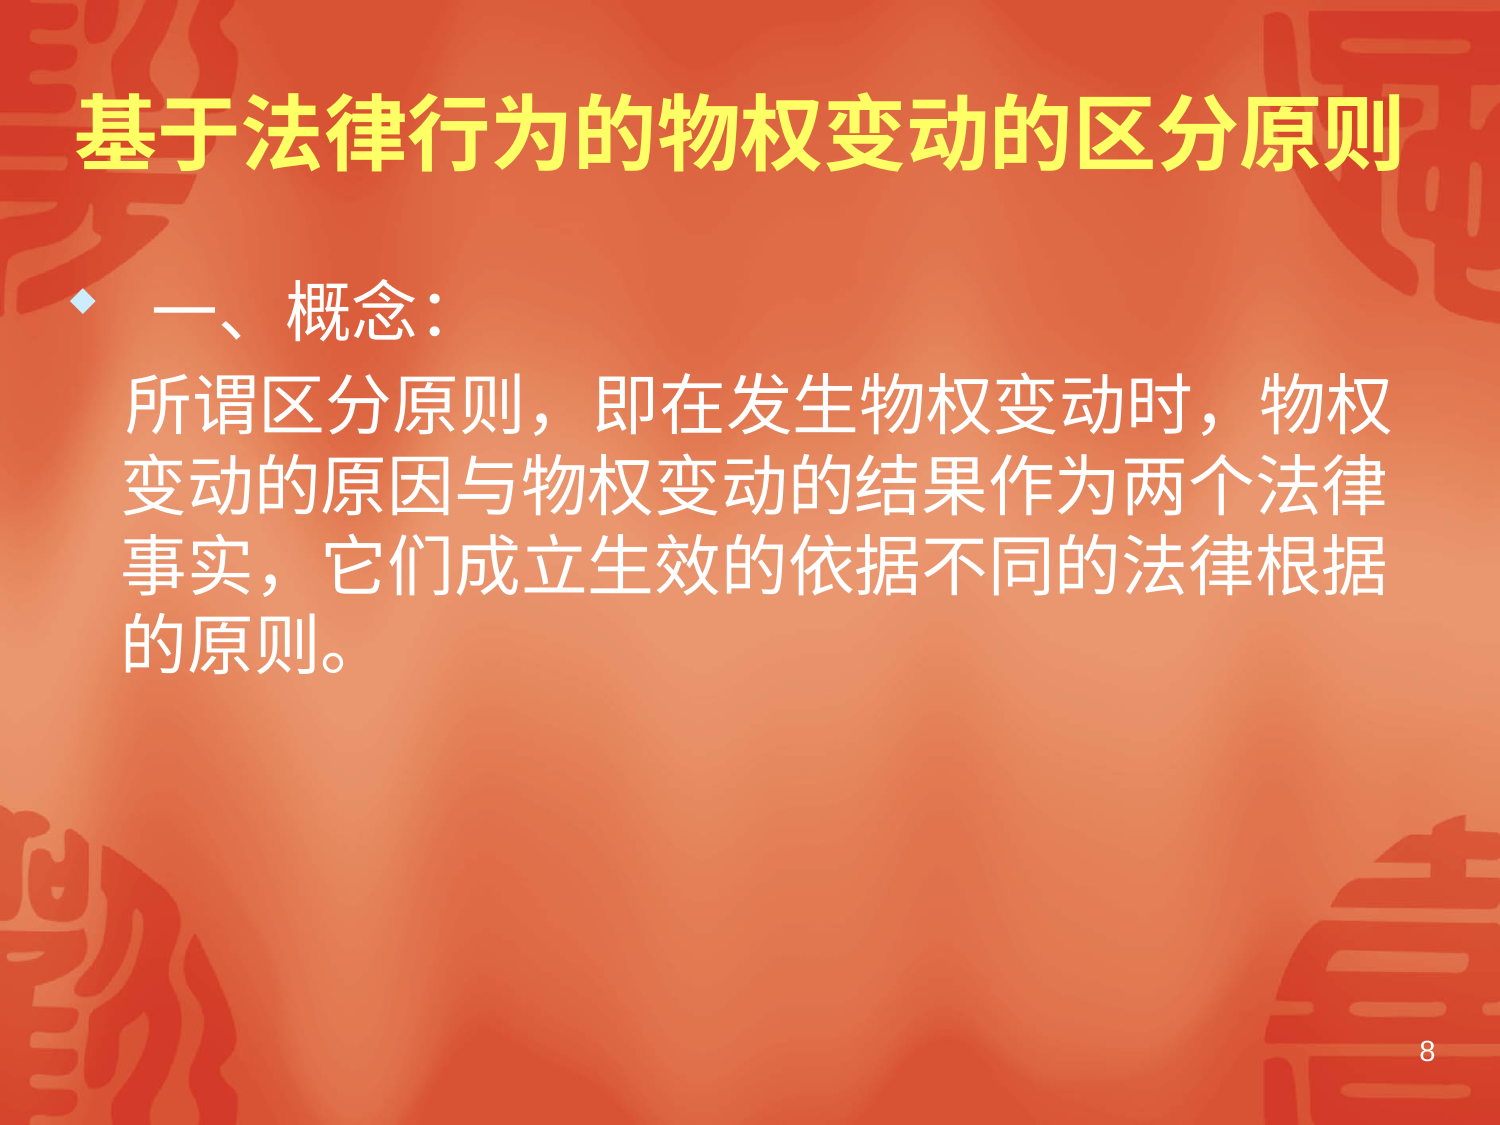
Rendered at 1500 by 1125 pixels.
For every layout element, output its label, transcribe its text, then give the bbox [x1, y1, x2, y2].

title 基于法律行为的物权变动的区分原则 [49, 37, 1451, 226]
list 一、概念： 所谓区分原则，即在发生物权变动时，物权变动的原因与物权变动的结果作为两个法律事实，它们成立生效的依据不同的法律根据的原则。 [49, 262, 1451, 1001]
slide_number 8 [1074, 1024, 1451, 1103]
picture [0, 0, 1500, 1125]
